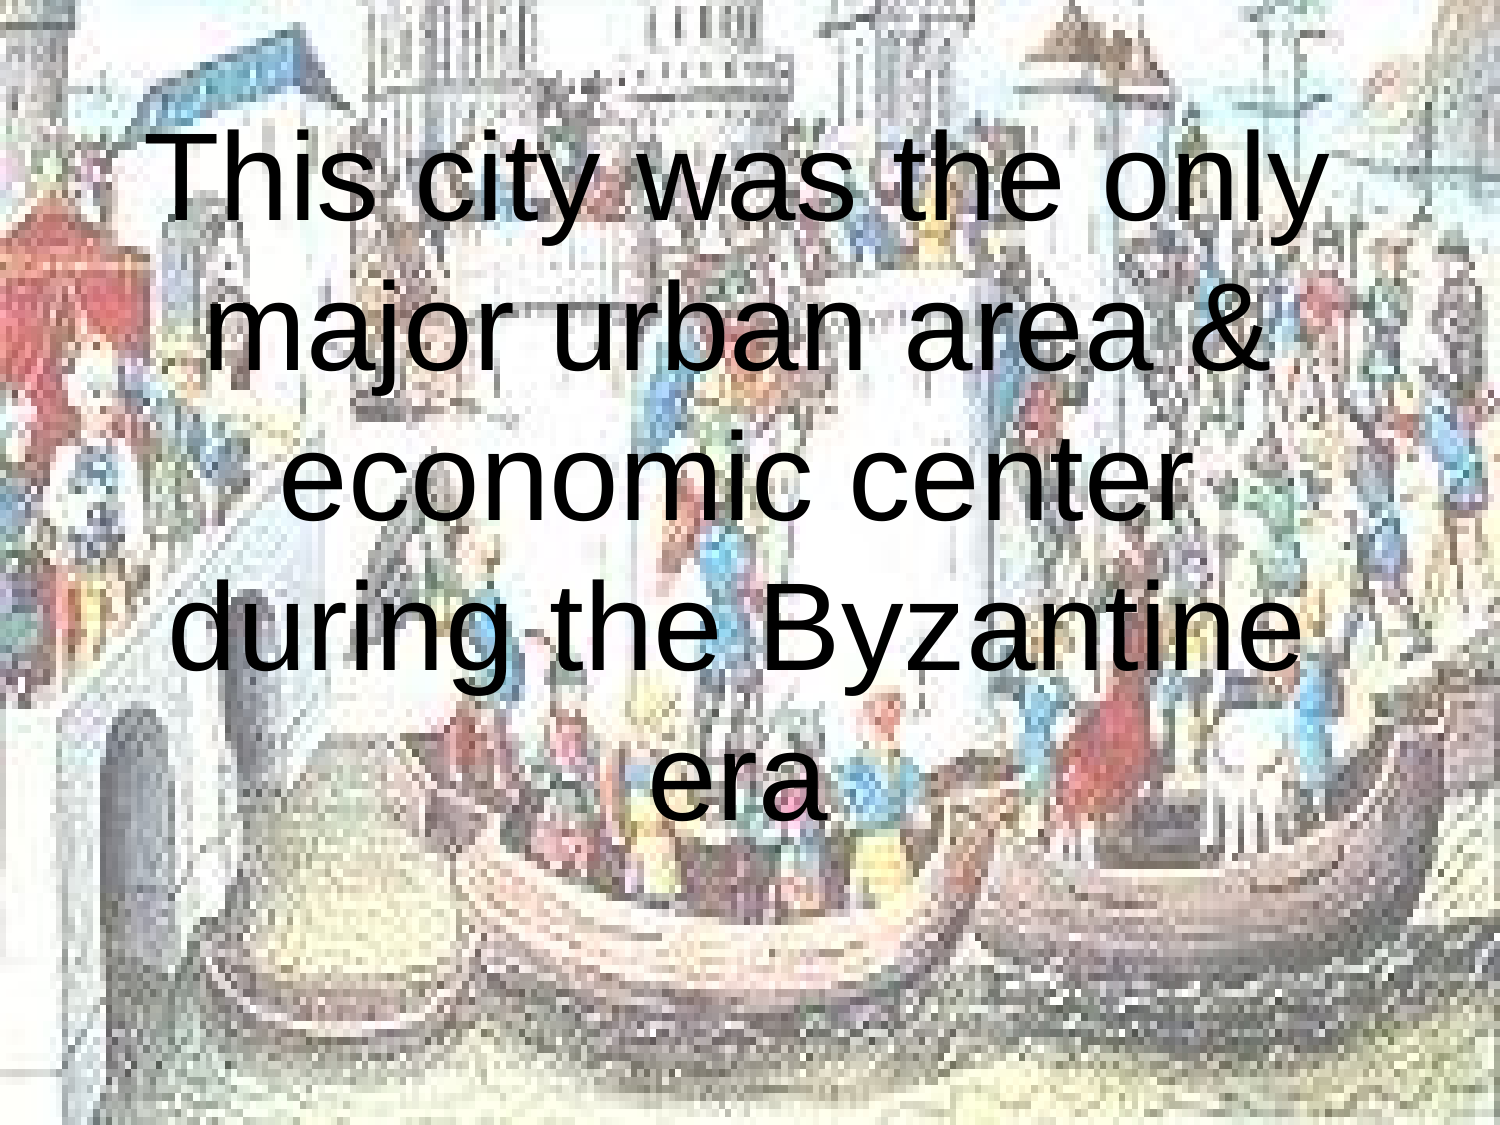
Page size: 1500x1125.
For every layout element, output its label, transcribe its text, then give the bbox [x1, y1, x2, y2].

title This city was the only major urban area & economic center during the Byzantine era [99, 349, 1376, 592]
picture [0, 0, 1500, 1125]
